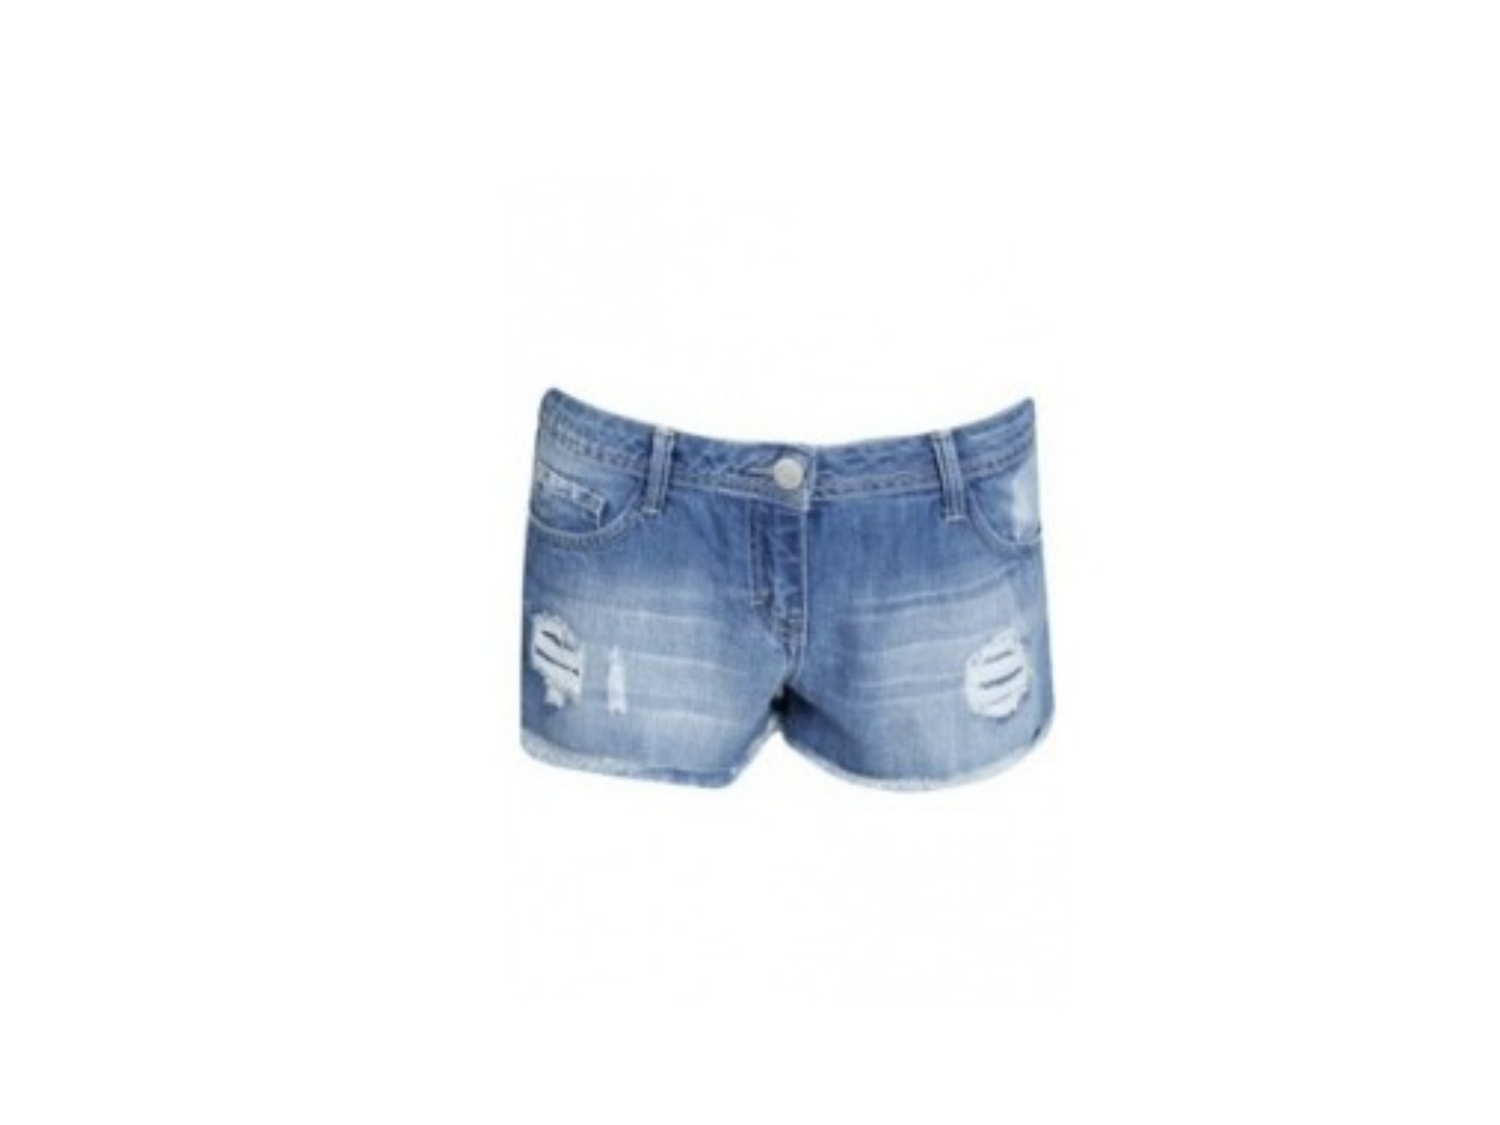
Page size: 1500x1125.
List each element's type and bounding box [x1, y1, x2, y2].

list [345, 149, 1234, 1038]
